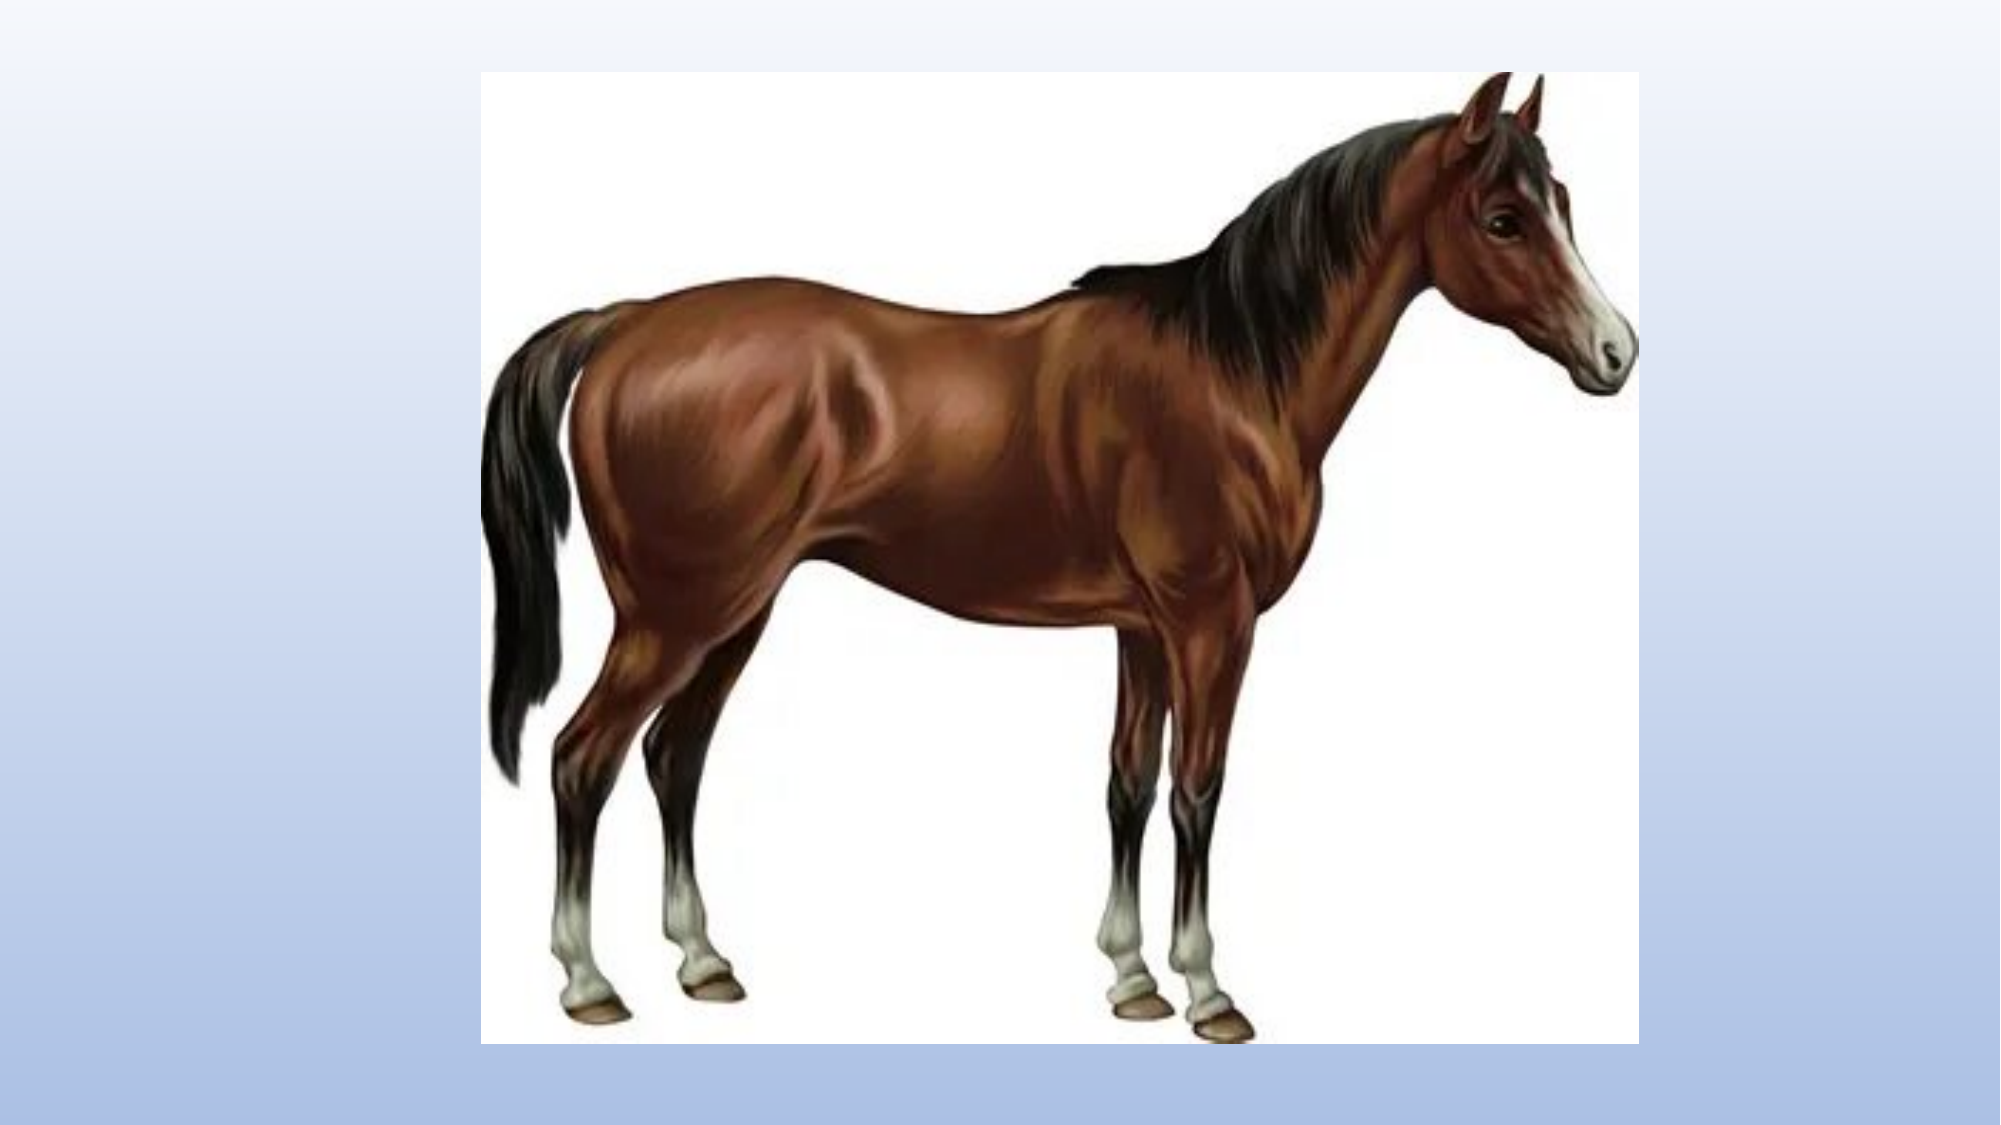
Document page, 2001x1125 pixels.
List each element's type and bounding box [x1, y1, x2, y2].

picture [481, 72, 1639, 1044]
